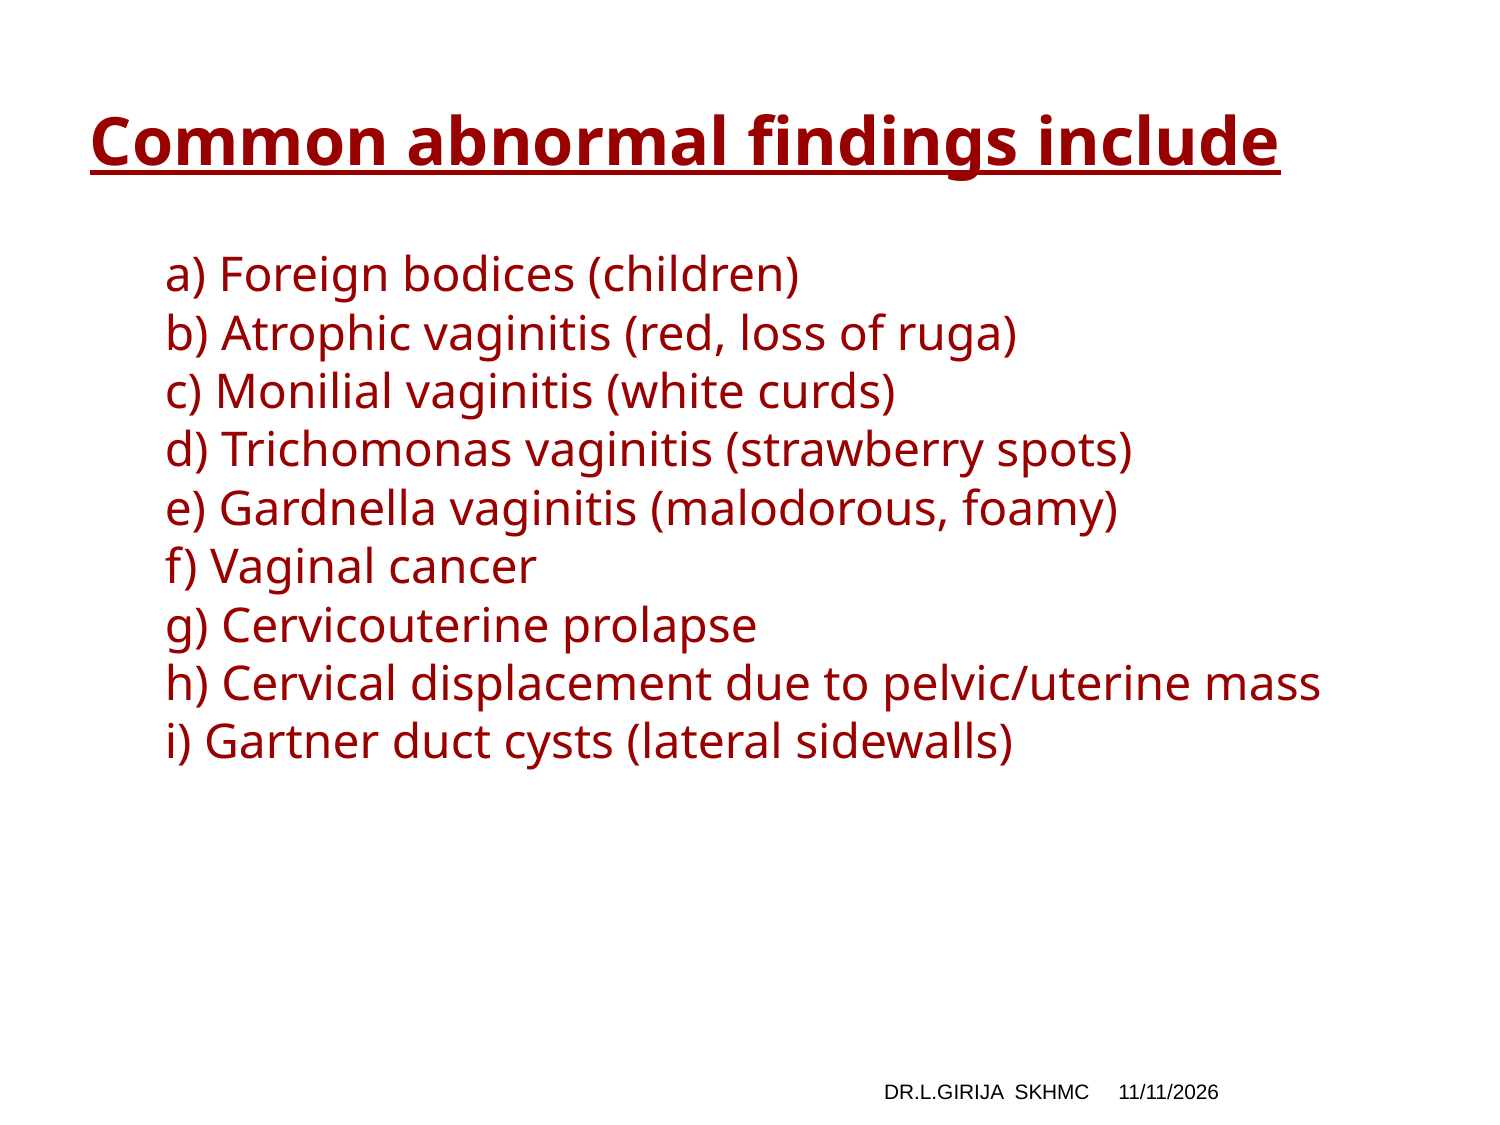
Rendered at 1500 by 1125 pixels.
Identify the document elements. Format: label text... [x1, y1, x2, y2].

list a) Foreign bodices (children) b) Atrophic vaginitis (red, loss of ruga) c) Monilial vaginitis (white curds) d) Trichomonas vaginitis (strawberry spots) e) Gardnella vaginitis (malodorous, foamy) f) Vaginal cancer g) Cervicouterine prolapse h) Cervical displacement due to pelvic/uterine mass i) Gartner duct cysts (lateral sidewalls) [75, 243, 1425, 986]
title Common abnormal findings include [75, 45, 1425, 233]
footer DR.L.GIRIJA SKHMC [718, 1051, 1105, 1112]
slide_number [1105, 1051, 1419, 1112]
